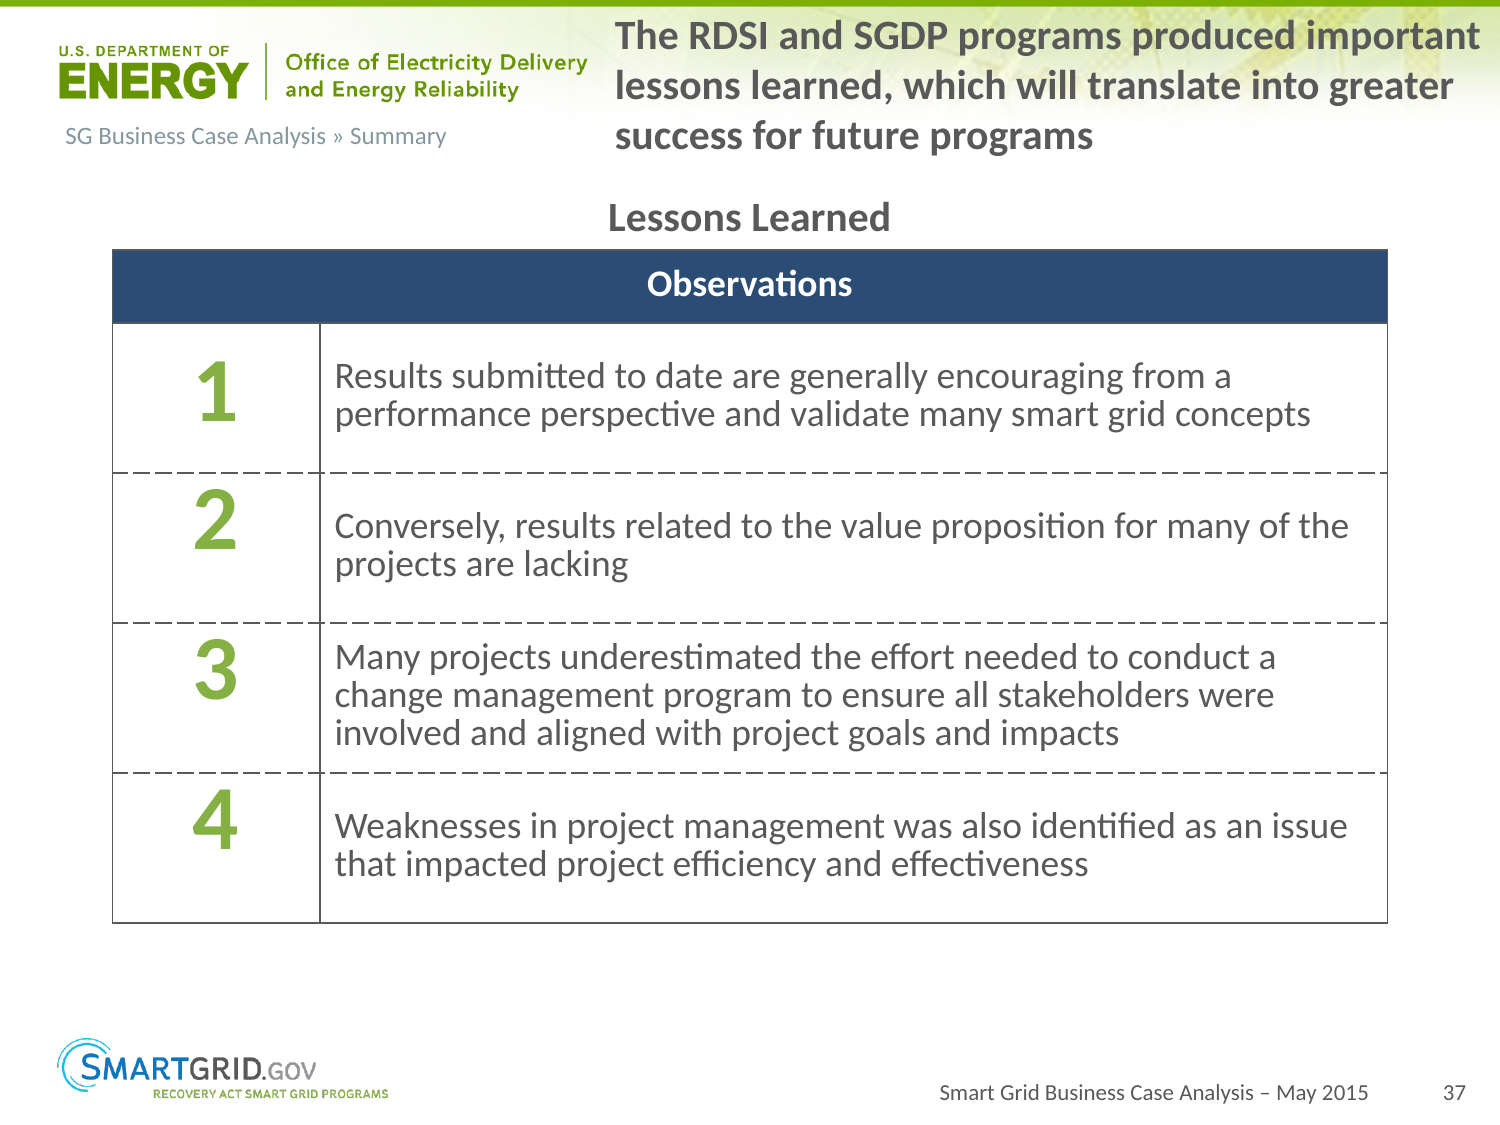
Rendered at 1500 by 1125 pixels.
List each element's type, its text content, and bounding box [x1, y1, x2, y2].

list The RDSI and SGDP programs produced important lessons learned, which will translate into greater success for future programs [600, 0, 1500, 150]
table_cell 2 [113, 473, 319, 623]
text_box Lessons Learned [81, 174, 1419, 263]
table_cell Results submitted to date are generally encouraging from a performance perspective and validate many smart grid concepts [321, 324, 1387, 473]
table_cell Conversely, results related to the value proposition for many of the projects are lacking [321, 473, 1387, 623]
text_box SG Business Case Analysis » Summary [50, 112, 1446, 163]
text_box Smart Grid Business Case Analysis – May 2015 [924, 1062, 1438, 1113]
picture [50, 1036, 401, 1100]
table_header Observations [113, 251, 1387, 322]
picture [0, 0, 600, 128]
table_cell Many projects underestimated the effort needed to conduct a change management program to ensure all stakeholders were involved and aligned with project goals and impacts [321, 623, 1387, 773]
table_cell Weaknesses in project management was also identified as an issue that impacted project efficiency and effectiveness [321, 773, 1387, 922]
table_cell 4 [113, 773, 319, 922]
table_cell 3 [113, 623, 319, 773]
table_cell 1 [113, 324, 319, 473]
